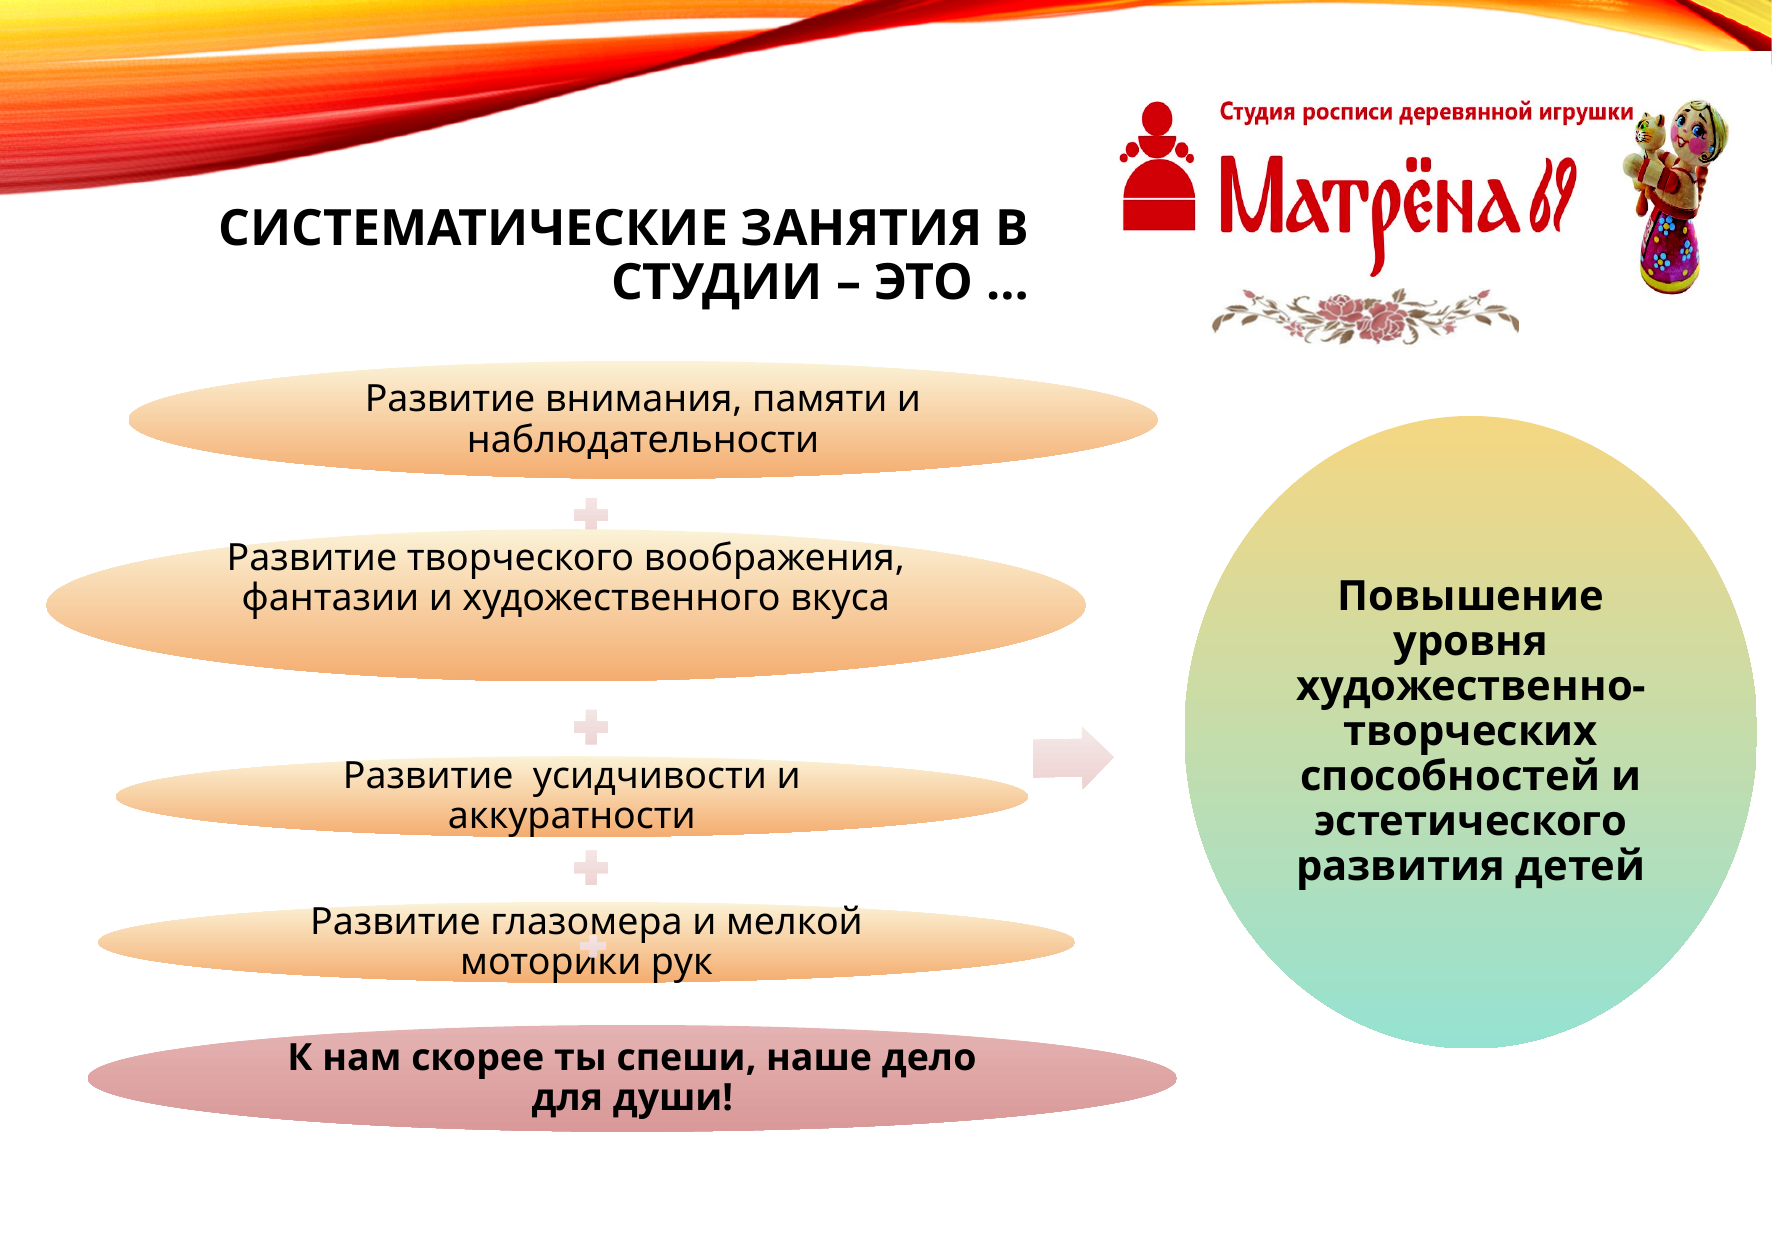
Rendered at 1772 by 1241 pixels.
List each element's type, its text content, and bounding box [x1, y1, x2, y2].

picture [0, 0, 1772, 348]
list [46, 330, 1758, 1165]
title Систематические занятия в студии – это … [32, 139, 1045, 374]
